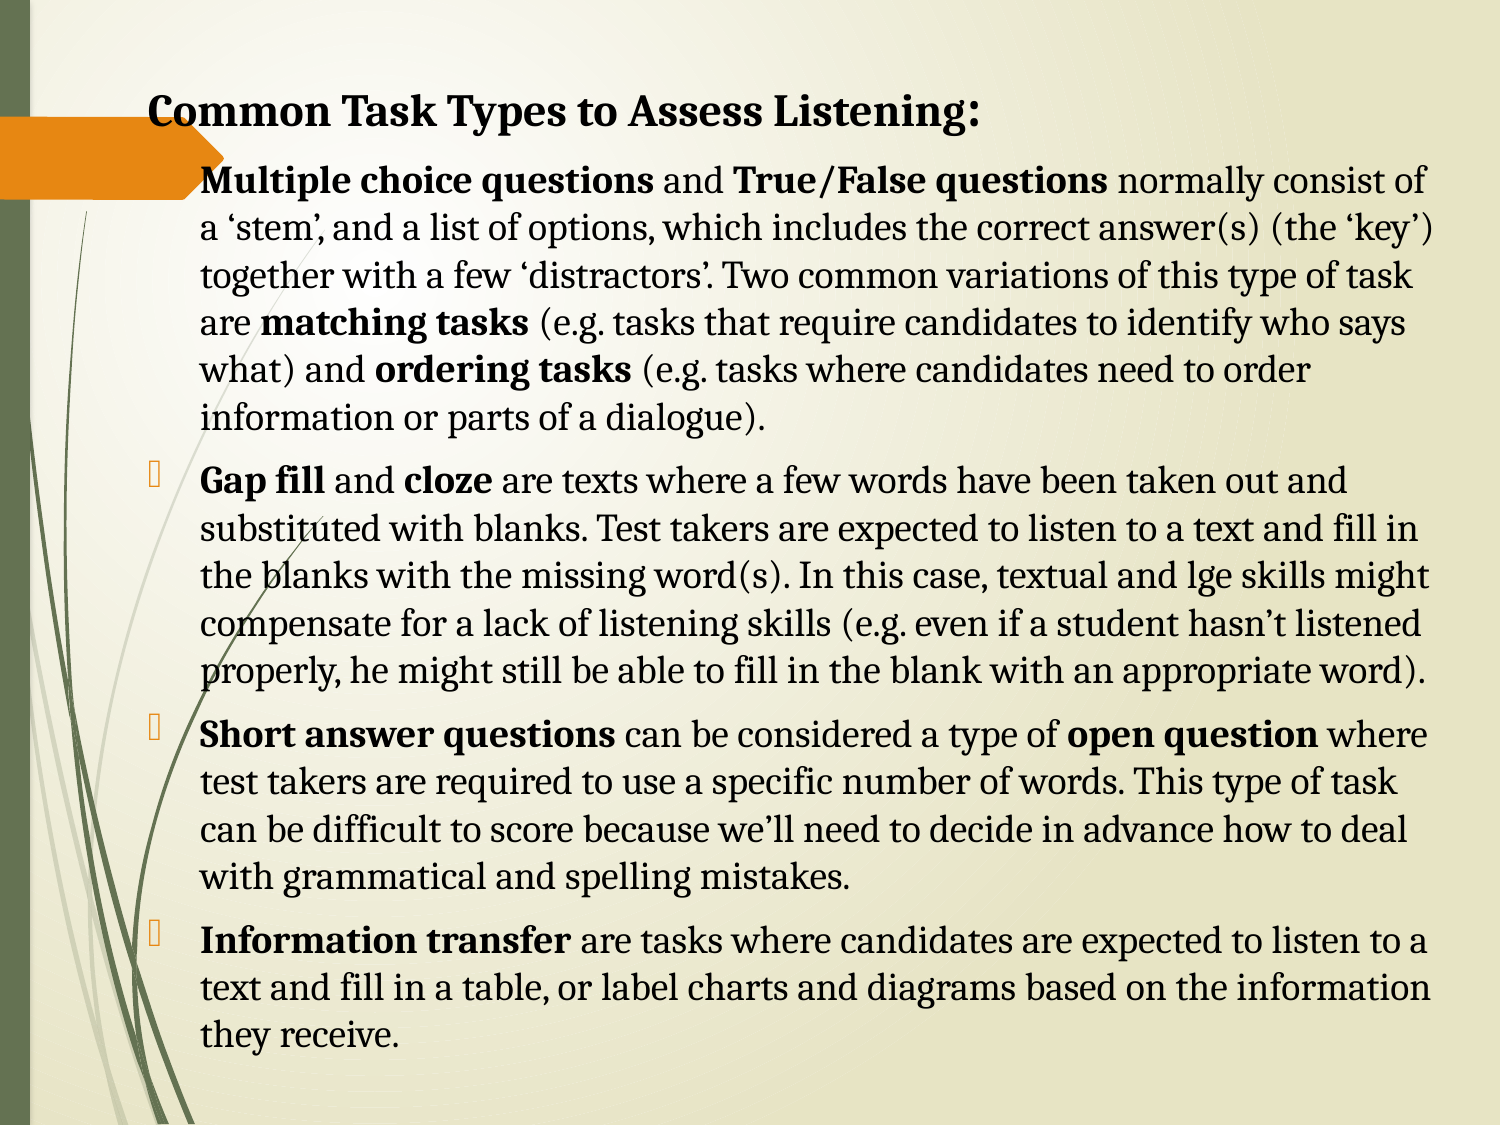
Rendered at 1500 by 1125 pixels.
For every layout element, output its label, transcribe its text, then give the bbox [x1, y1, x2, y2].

list Common Task Types to Assess Listening: Multiple choice questions and True/False questions normally consist of a ‘stem’, and a list of options, which includes the correct answer(s) (the ‘key’) together with a few ‘distractors’. Two common variations of this type of task are matching tasks (e.g. tasks that require candidates to identify who says what) and ordering tasks (e.g. tasks where candidates need to order information or parts of a dialogue). Gap fill and cloze are texts where a few words have been taken out and substituted with blanks. Test takers are expected to listen to a text and fill in the blanks with the missing word(s). In this case, textual and lge skills might compensate for a lack of listening skills (e.g. even if a student hasn’t listened properly, he might still be able to fill in the blank with an appropriate word). Short answer questions can be considered a type of open question where test takers are required to use a specific number of words. This type of task can be difficult to score because we’ll need to decide in advance how to deal with grammatical and spelling mistakes. Information transfer are tasks where candidates are expected to listen to a text and fill in a table, or label charts and diagrams based on the information they receive. [132, 64, 1452, 1105]
